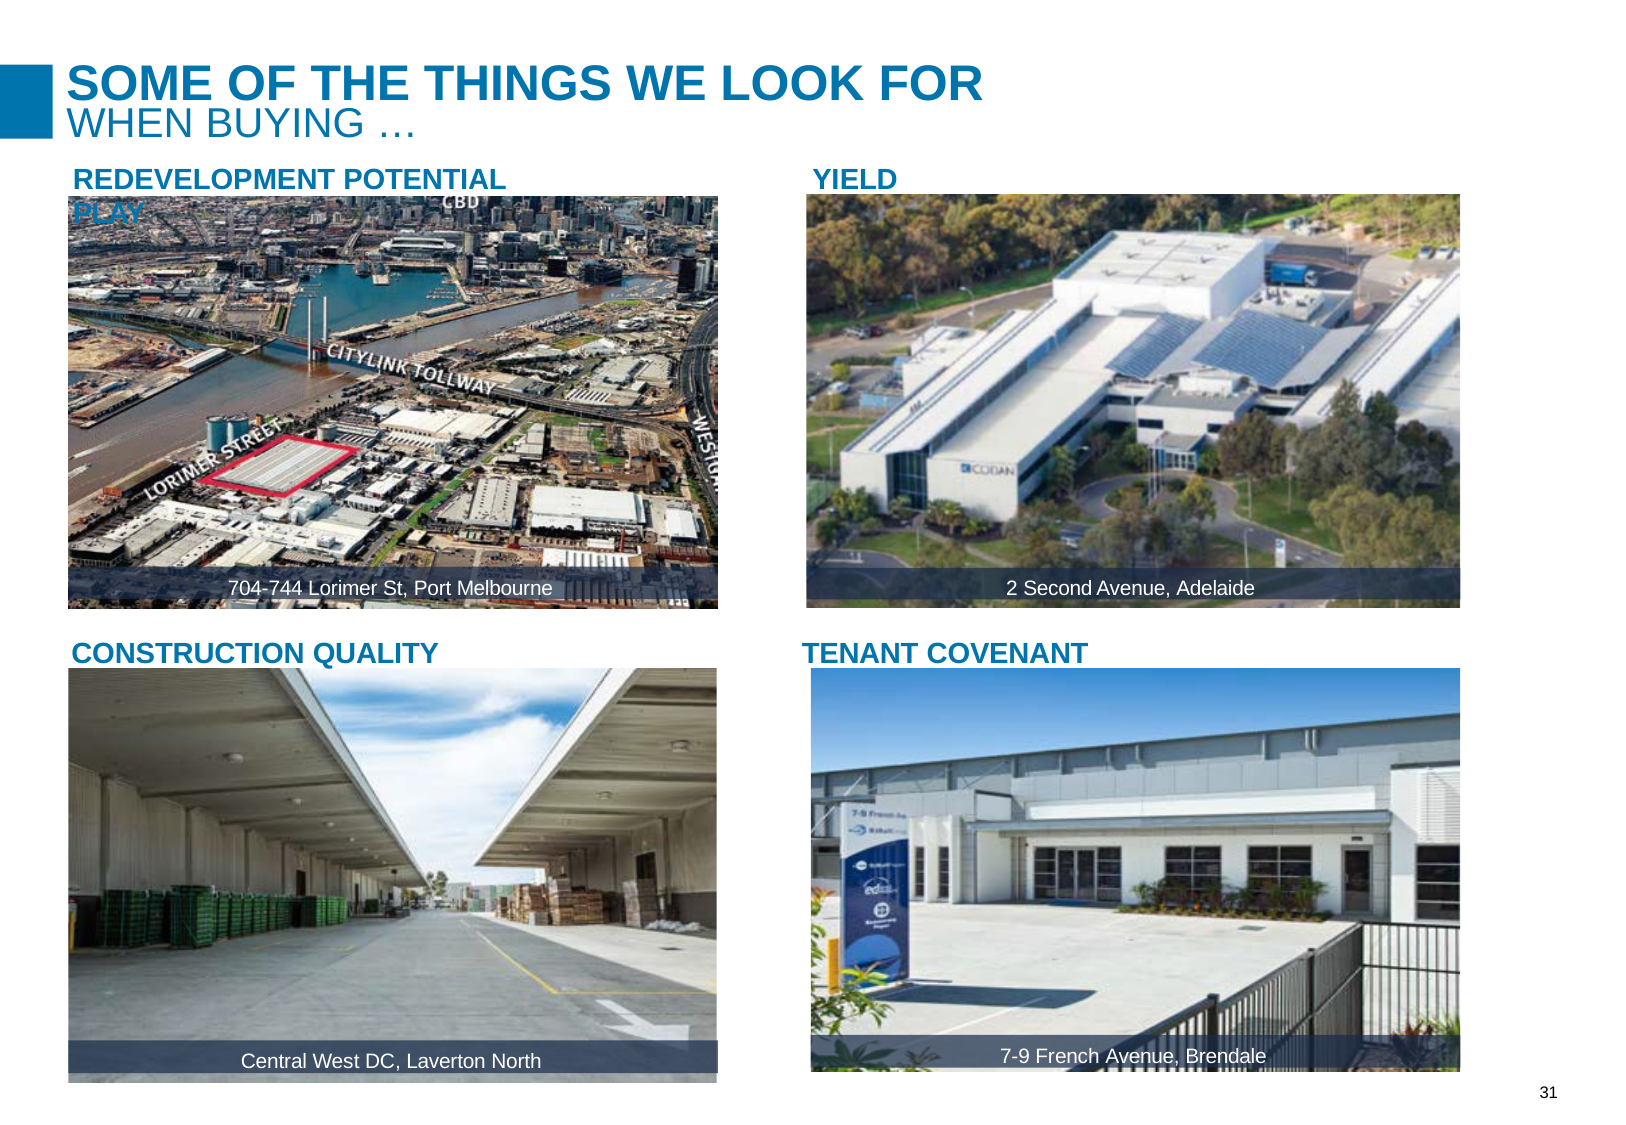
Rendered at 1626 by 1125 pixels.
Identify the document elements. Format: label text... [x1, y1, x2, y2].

text_box [806, 600, 1461, 608]
text_box [810, 1068, 1461, 1072]
text_box 2 Second Avenue, Adelaide [806, 567, 1461, 600]
text_box TENANT COVENANT [799, 632, 1093, 670]
text_box [68, 668, 717, 1040]
title SOME OF THE THINGS WE LOOK FOR [64, 48, 987, 239]
text_box 7-9 French Avenue, Brendale [810, 1035, 1461, 1068]
text_box Central West DC, Laverton North [68, 1040, 718, 1074]
text_box [806, 194, 1461, 567]
slide_number 30 [1535, 1081, 1563, 1125]
text_box 704-744 Lorimer St, Port Melbourne [68, 566, 718, 600]
text_box CONSTRUCTION QUALITY [69, 632, 444, 670]
text_box WHEN BUYING … REDEVELOPMENT POTENTIAL YIELD PLAY [64, 74, 974, 230]
text_box [68, 600, 718, 610]
text_box [68, 1074, 717, 1083]
text_box [810, 668, 1461, 1035]
text_box [68, 230, 718, 566]
